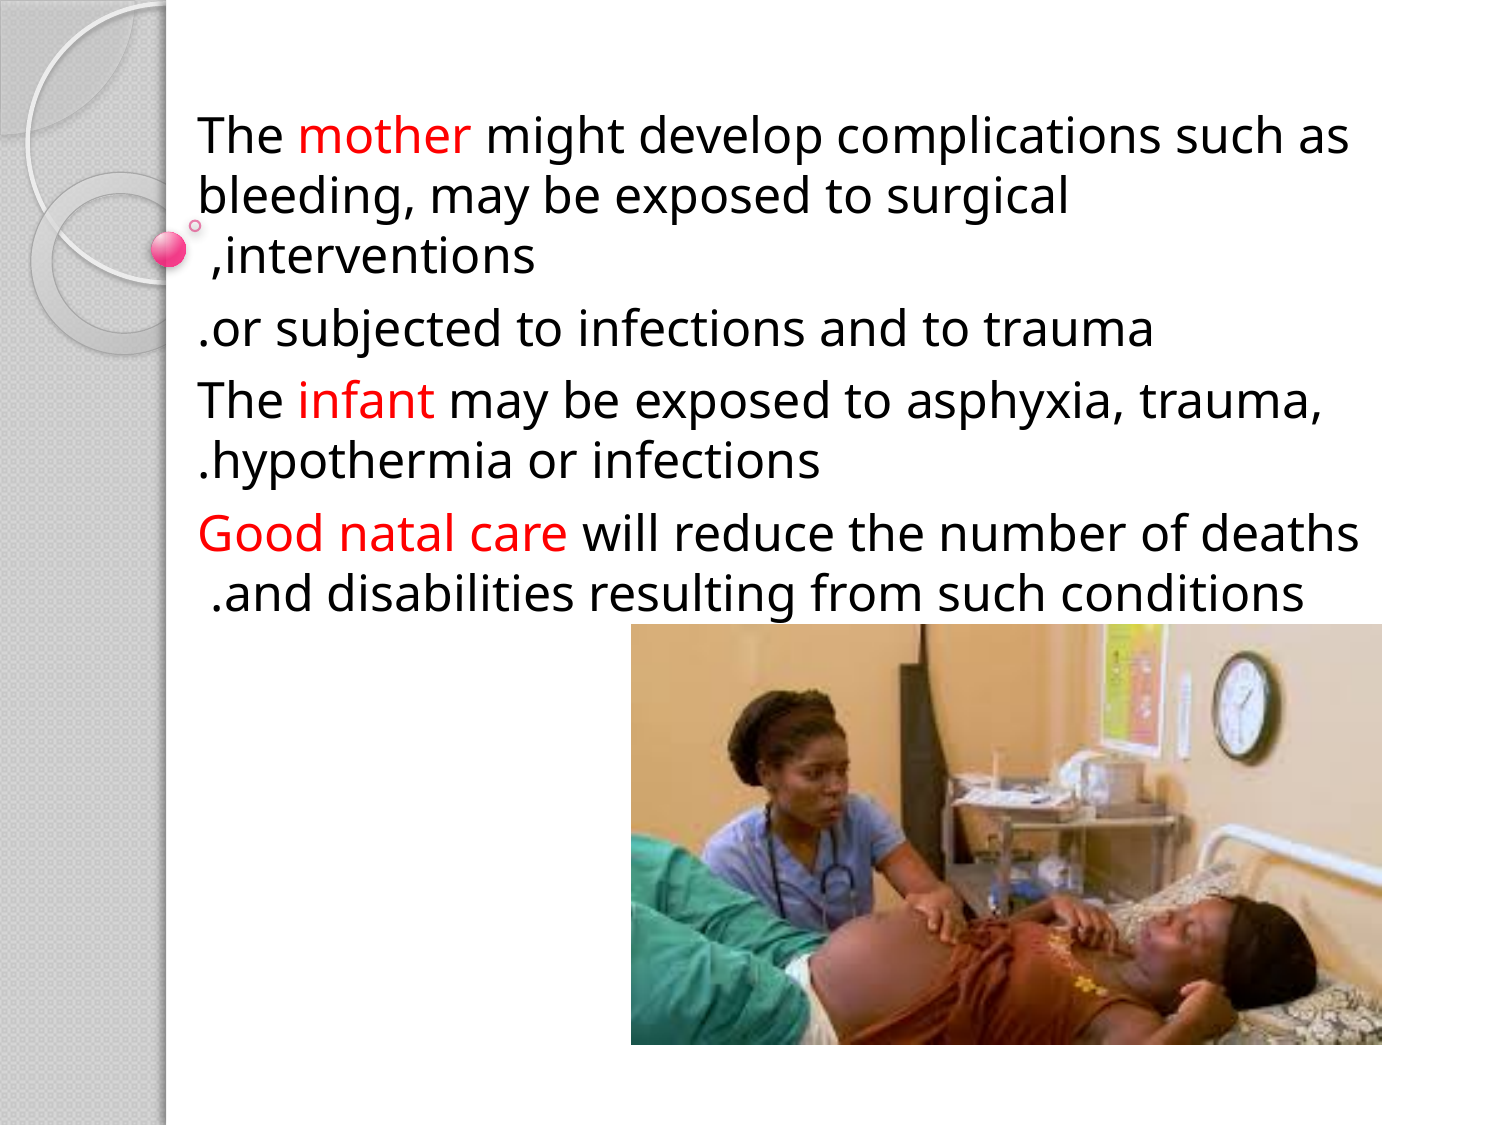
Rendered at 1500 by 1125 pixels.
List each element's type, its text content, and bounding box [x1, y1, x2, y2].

picture [631, 624, 1382, 1045]
subtitle The mother might develop complications such as bleeding, may be exposed to surgical interventions, or subjected to infections and to trauma. The infant may be exposed to asphyxia, trauma, hypothermia or infections. Good natal care will reduce the number of deaths and disabilities resulting from such conditions. [183, 30, 1424, 716]
